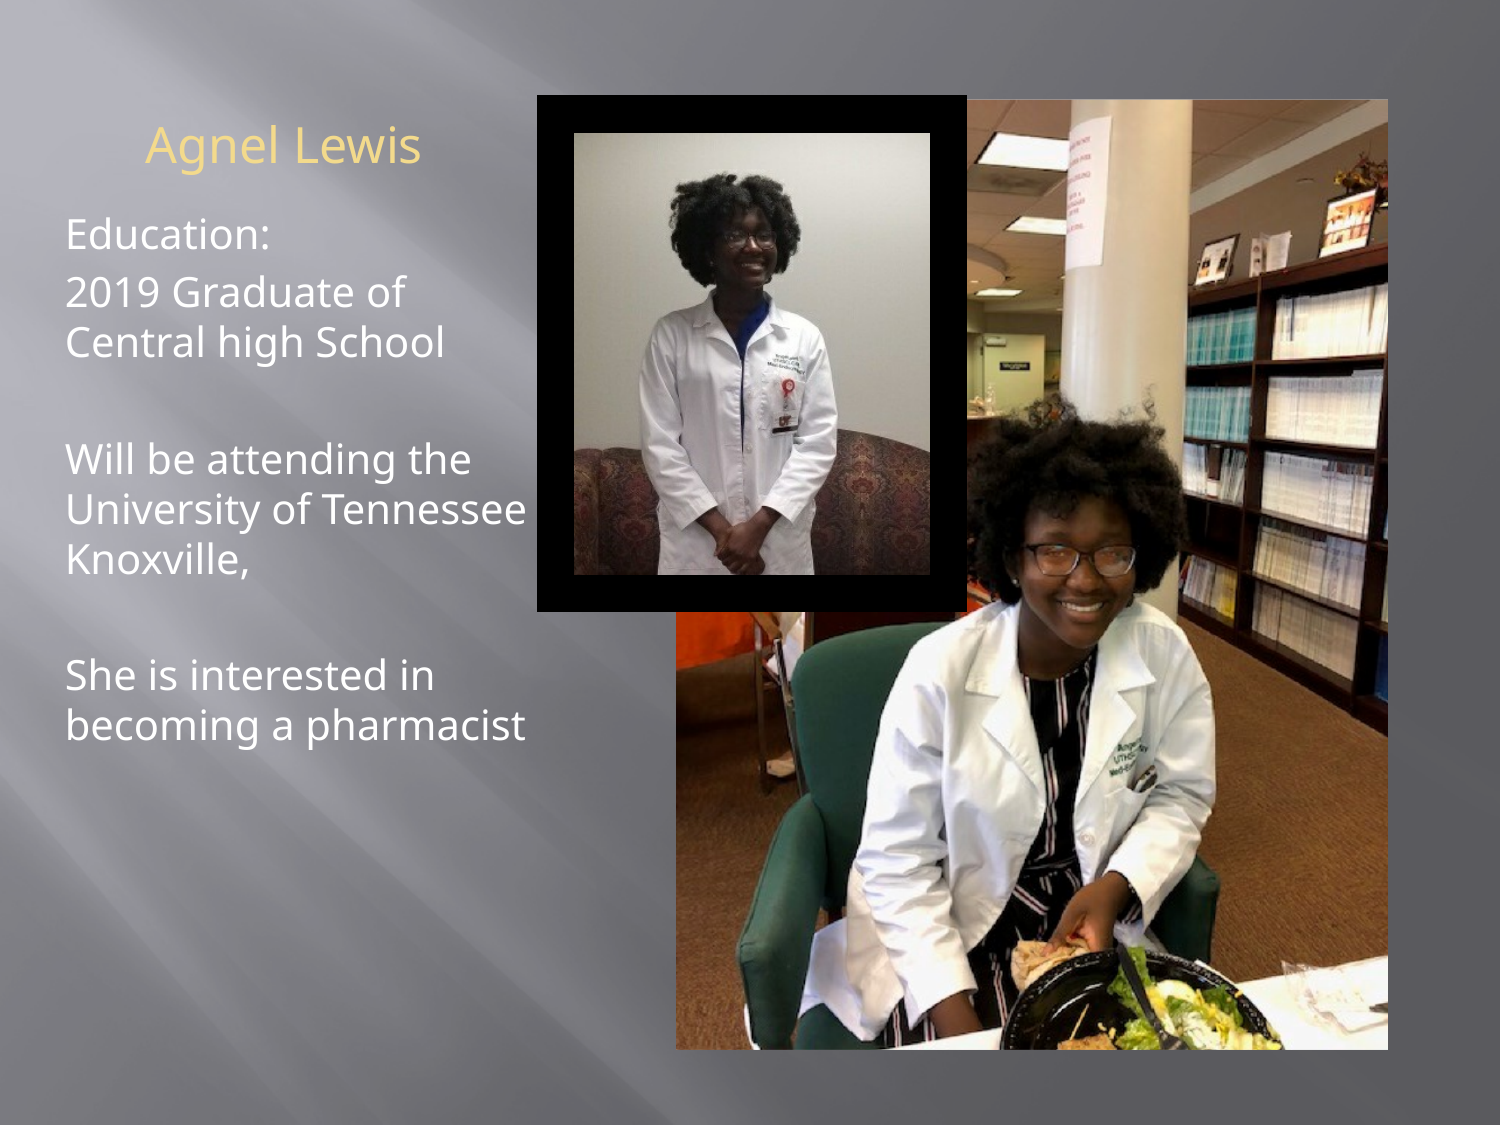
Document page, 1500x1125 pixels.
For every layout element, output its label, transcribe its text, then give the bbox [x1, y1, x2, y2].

title Agnel Lewis [0, 44, 569, 236]
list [573, 132, 931, 576]
list Education: 2019 Graduate of Central high School Will be attending the University of Tennessee Knoxville, She is interested in becoming a pharmacist [50, 200, 544, 970]
picture [555, 100, 1500, 1049]
